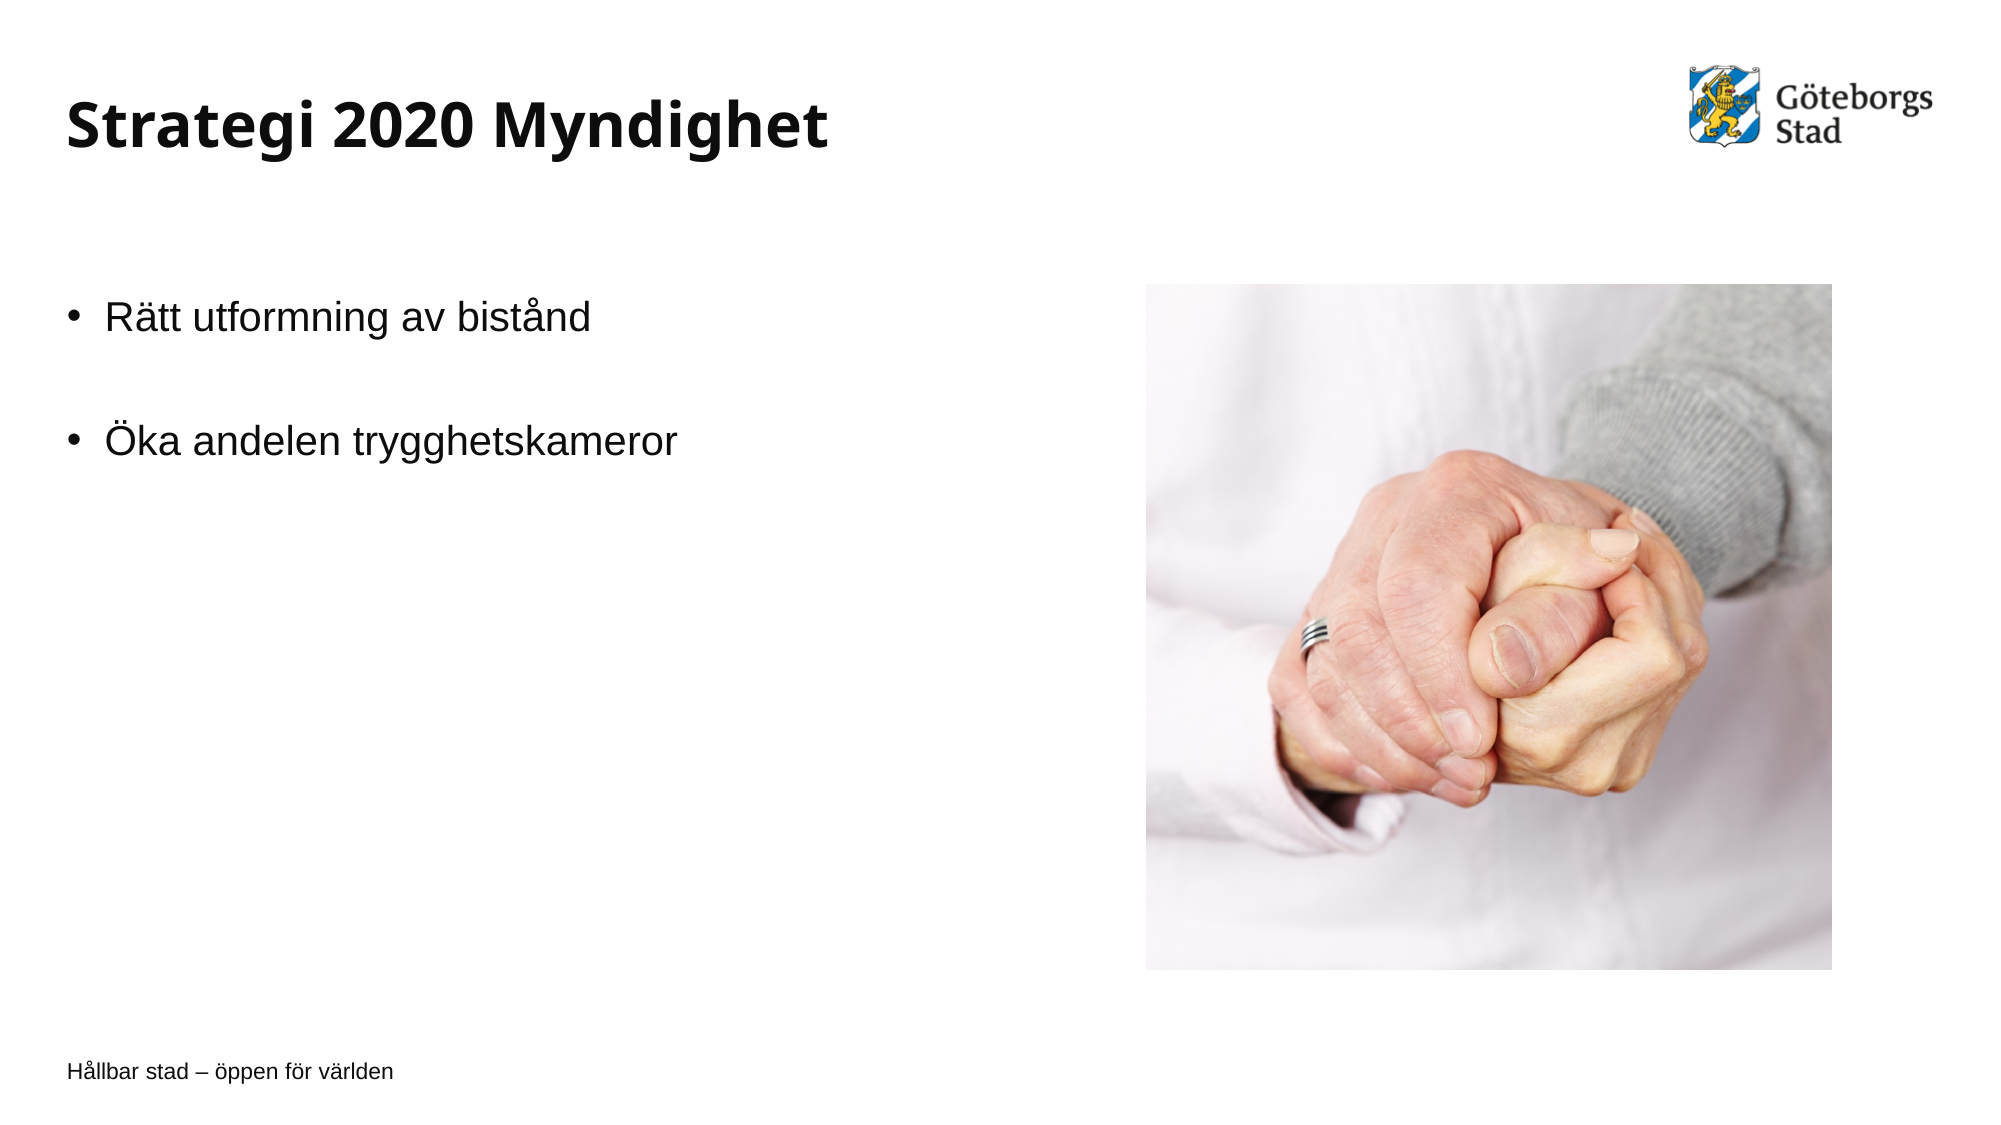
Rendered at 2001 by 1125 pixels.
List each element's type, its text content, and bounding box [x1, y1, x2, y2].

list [1146, 284, 1832, 970]
picture [1689, 65, 1933, 148]
list Rätt utformning av bistånd Öka andelen trygghetskameror [66, 284, 953, 970]
title Strategi 2020 Myndighet [66, 66, 1572, 188]
